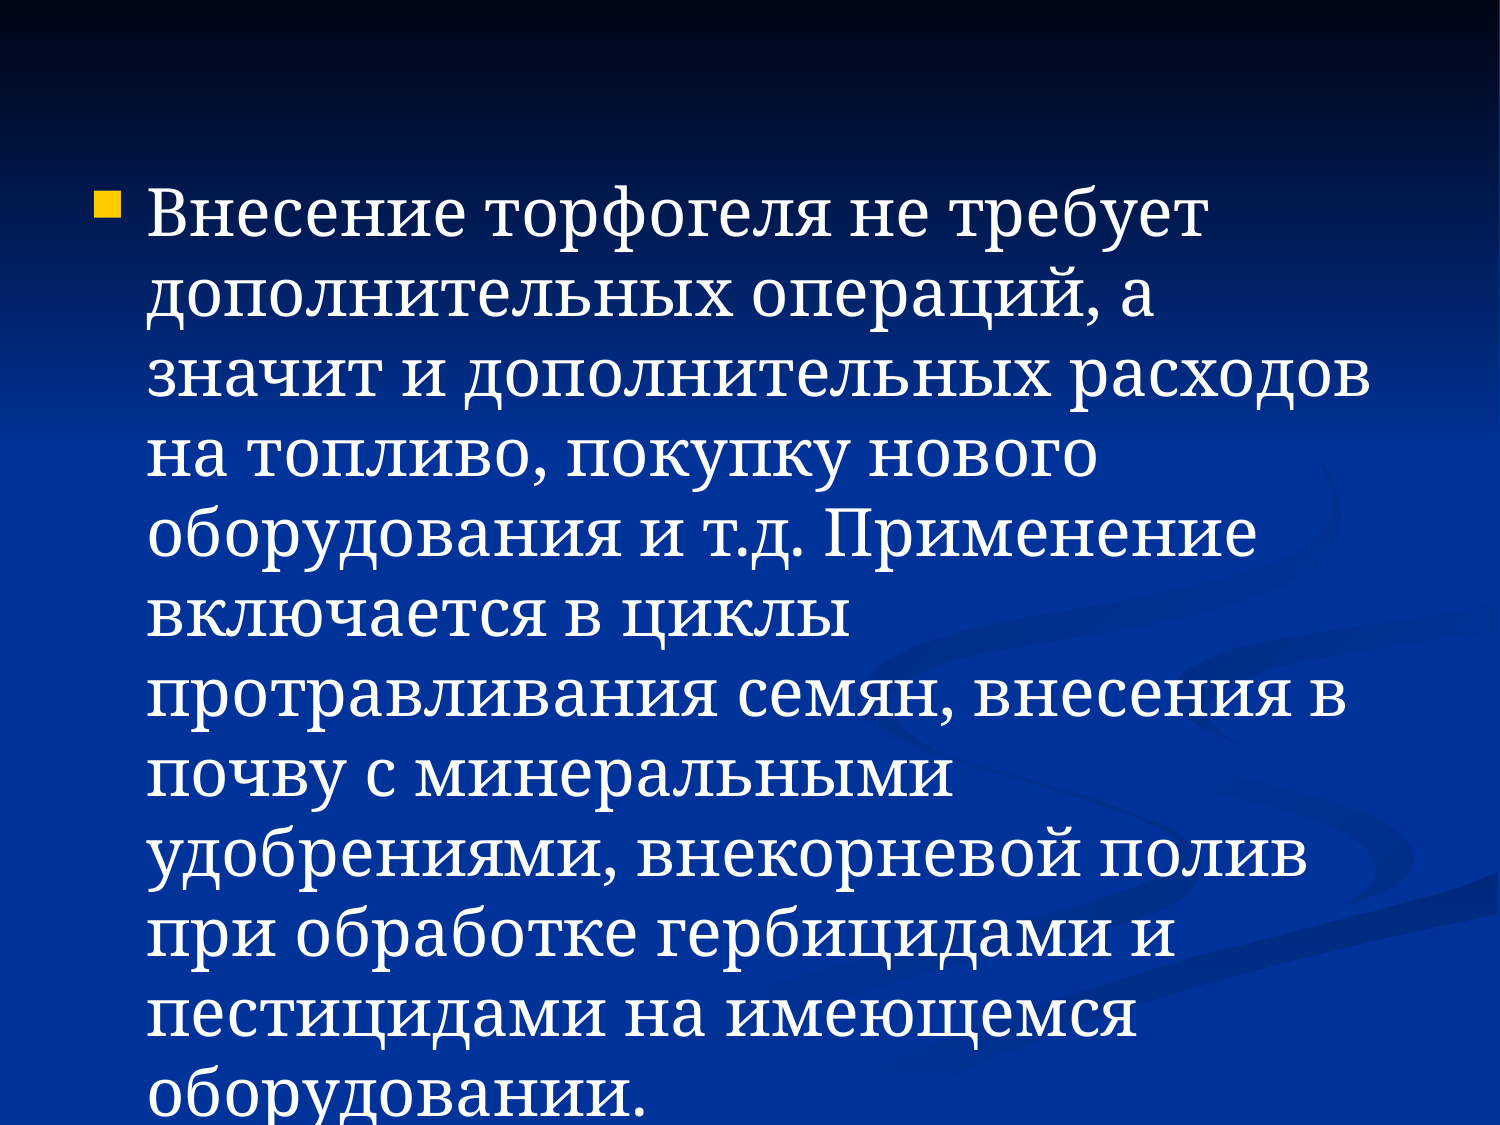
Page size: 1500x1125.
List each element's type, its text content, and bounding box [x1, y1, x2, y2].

list Внесение торфогеля не требует дополнительных операций, а значит и дополнительных расходов на топливо, покупку нового оборудования и т.д. Применение включается в циклы протравливания семян, внесения в почву с минеральными удобрениями, внекорневой полив при обработке гербицидами и пестицидами на имеющемся оборудовании. [74, 162, 1426, 1006]
